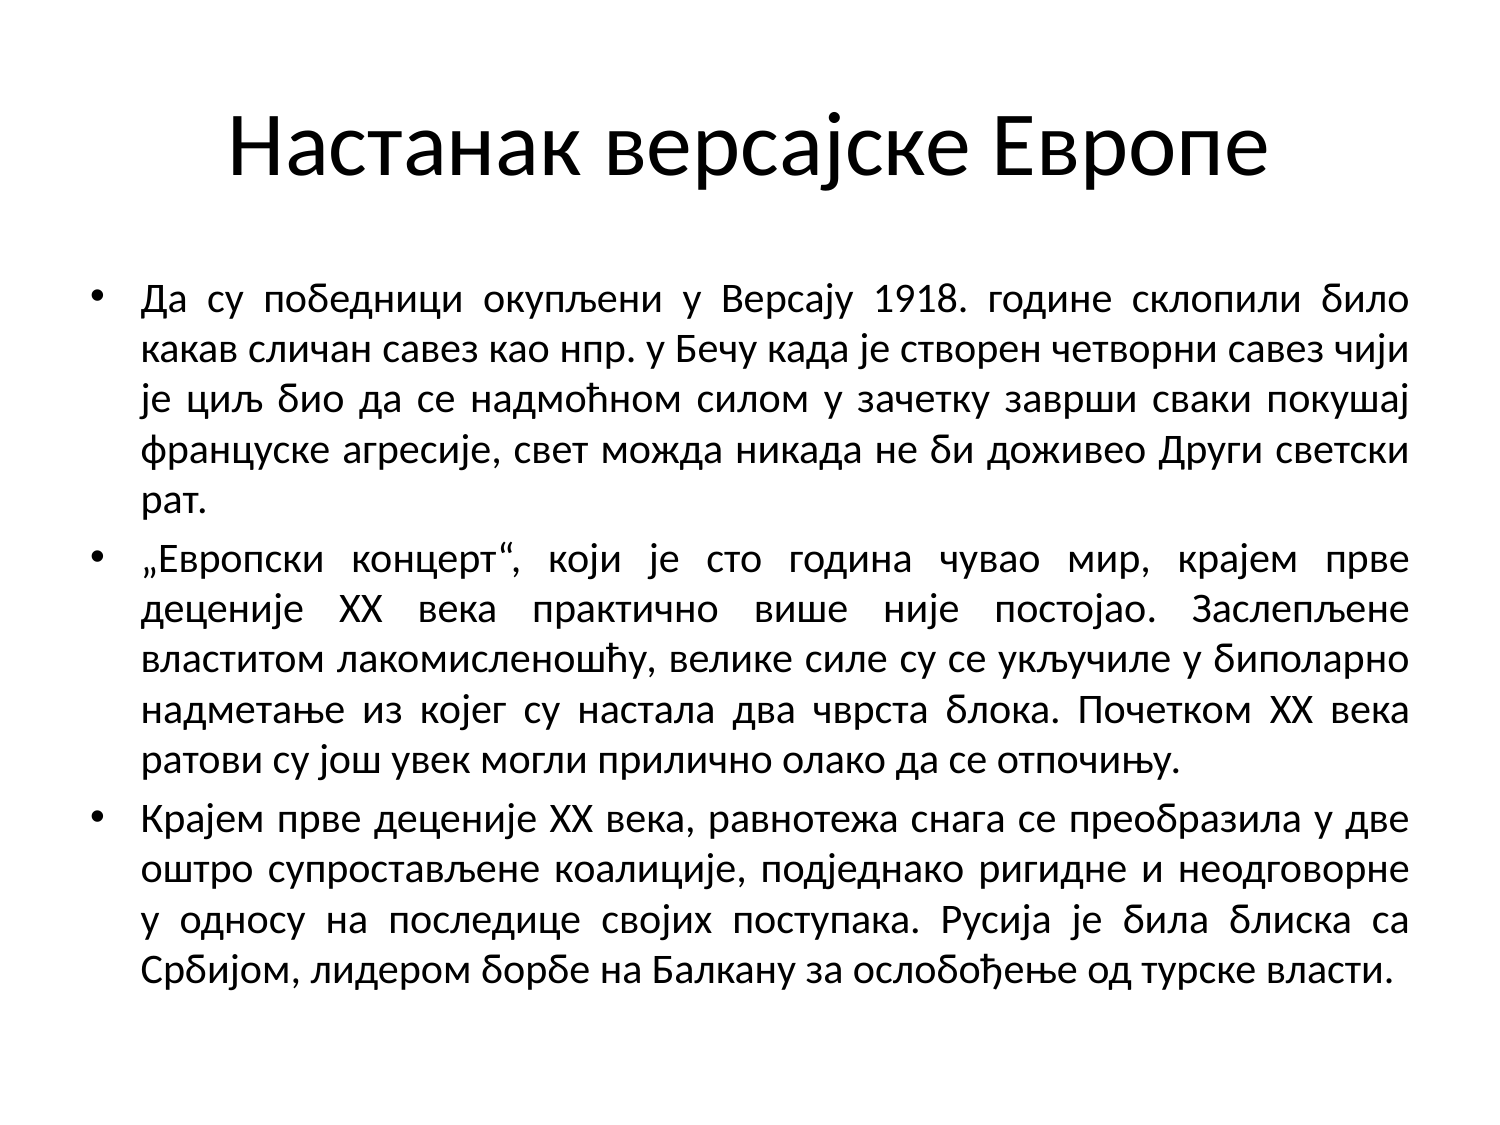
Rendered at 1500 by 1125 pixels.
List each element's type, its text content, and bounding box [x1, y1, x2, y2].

list Да су победници окупљени у Версају 1918. године склопили било какав сличан савез као нпр. у Бечу када је створен четворни савез чији је циљ био да се надмоћном силом у зачетку заврши сваки покушај француске агресије, свет можда никада не би доживео Други светски рат. „Европски концерт“, који је сто година чувао мир, крајем прве деценије XX века практично више није постојао. Заслепљене властитом лакомисленошћу, велике силе су се укључиле у биполарно надметање из којег су настала два чврста блока. Почетком XX века ратови су још увек могли прилично олако да се отпочињу. Крајем прве деценије XX века, равнотежа снага се преобразила у две оштро супростављене коалиције, подједнако ригидне и неодговорне у односу на последице својих поступака. Русија је била блиска са Србијом, лидером борбе на Балкану за ослобођење од турске власти. [75, 262, 1425, 1005]
title Настанак версајске Европе [75, 45, 1425, 233]
